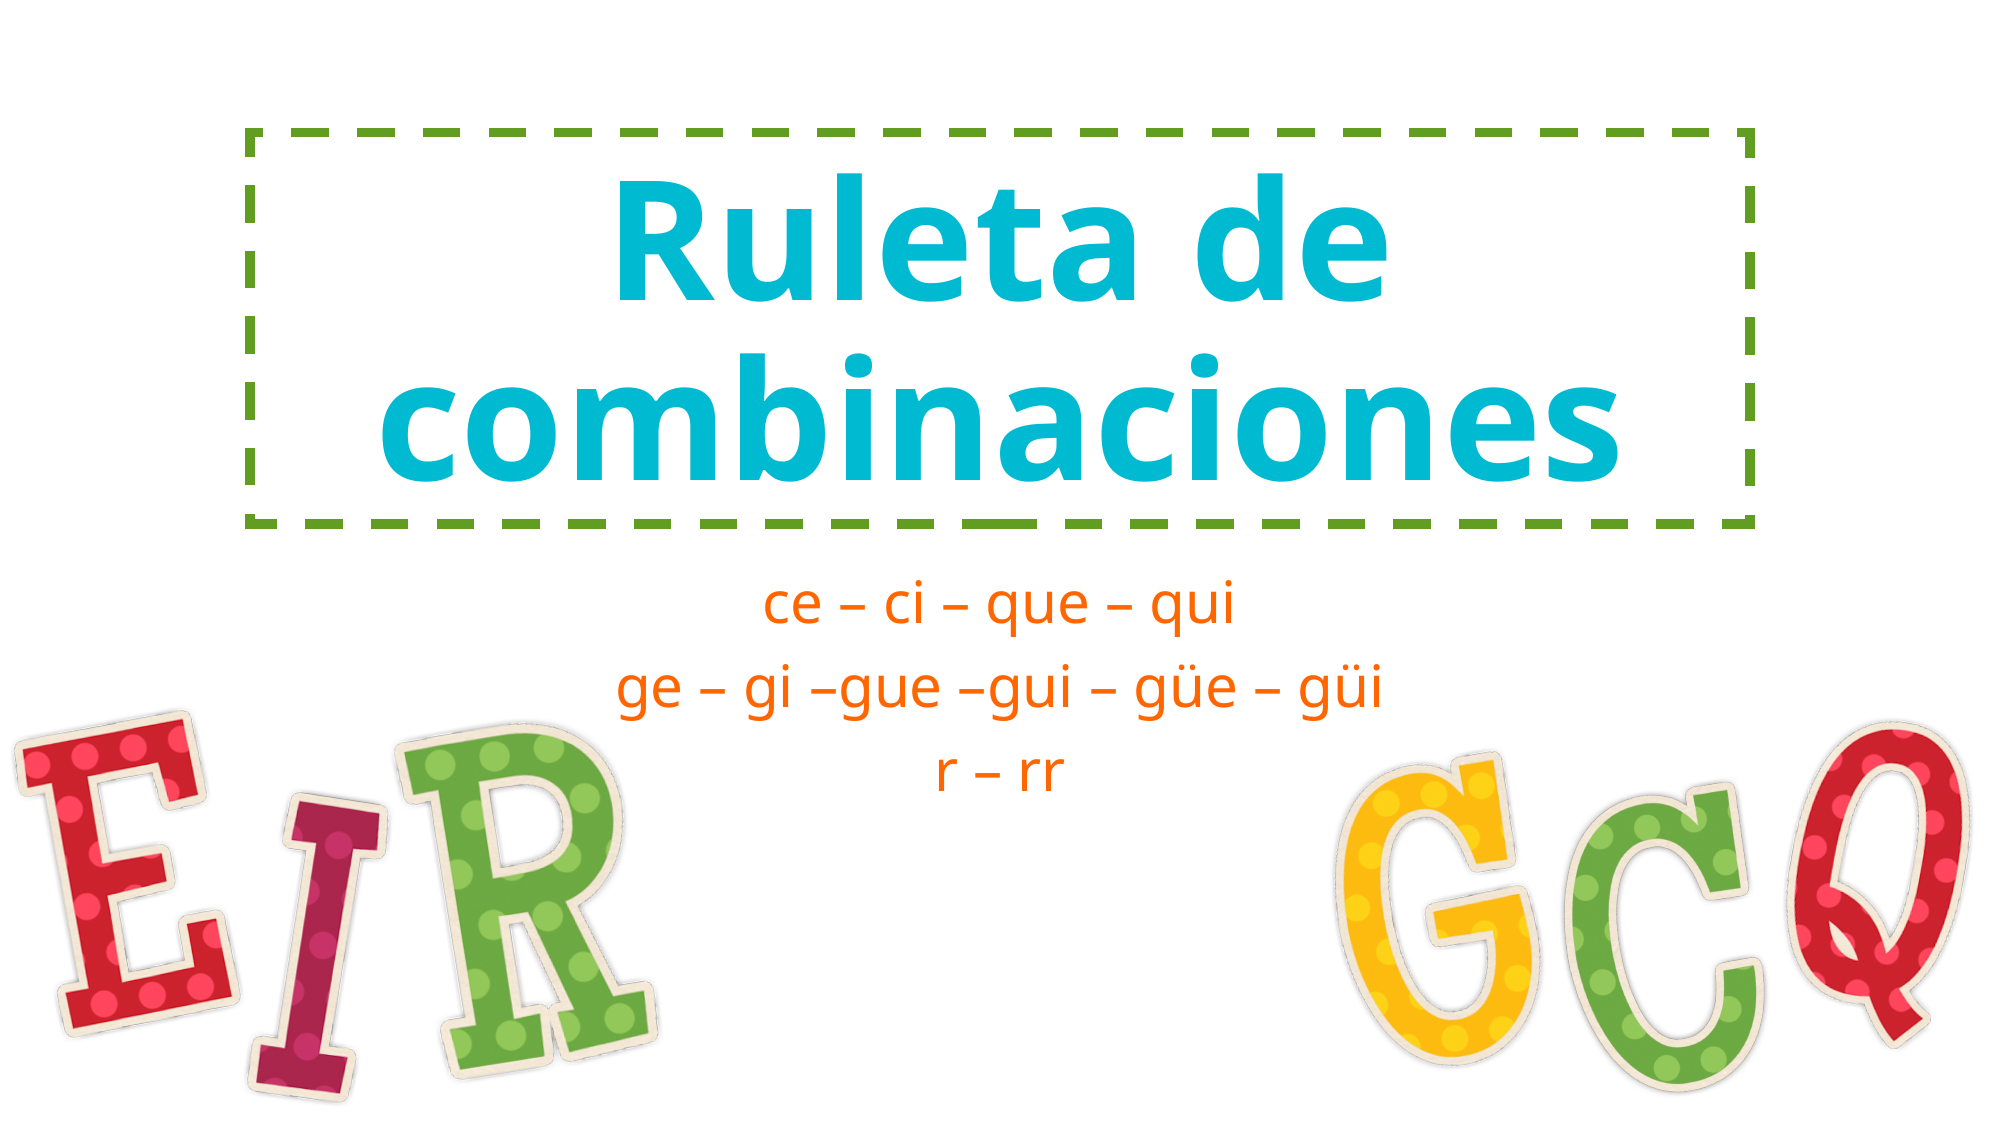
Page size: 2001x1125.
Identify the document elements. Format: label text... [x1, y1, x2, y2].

subtitle ce – ci – que – qui ge – gi –gue –gui – güe – güi r – rr [249, 566, 1750, 838]
title Ruleta de combinaciones [249, 132, 1751, 525]
picture [1307, 702, 1993, 1113]
picture [5, 703, 249, 1044]
picture [238, 702, 668, 1111]
